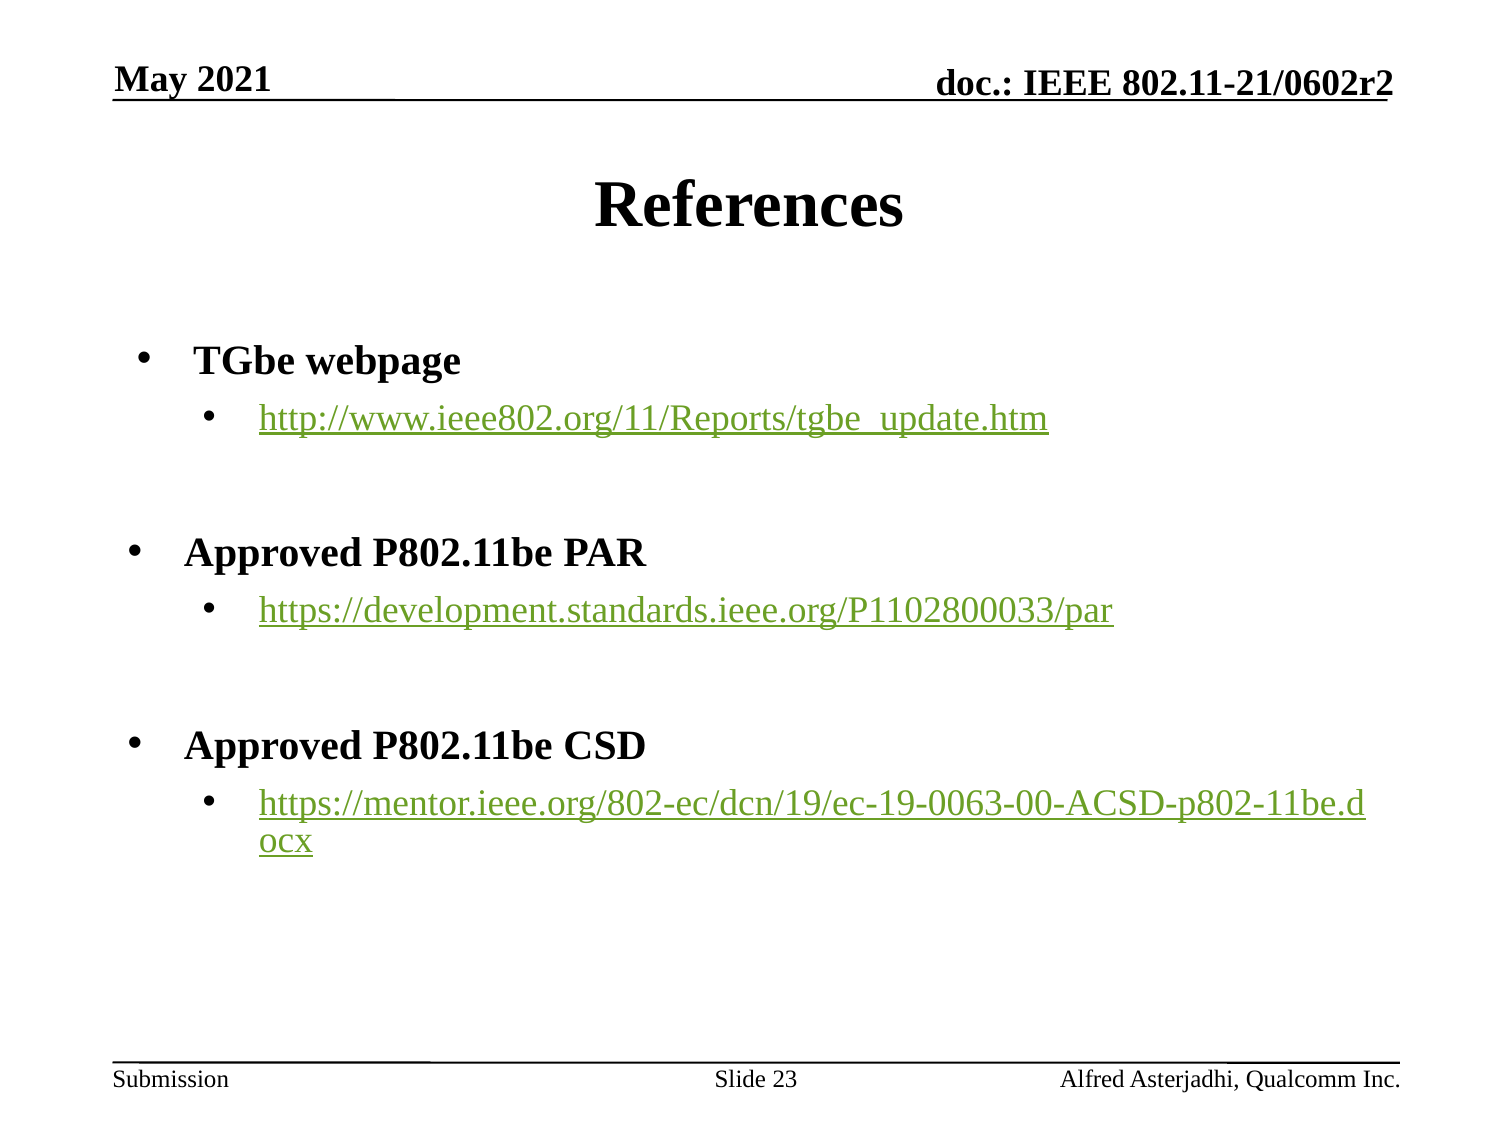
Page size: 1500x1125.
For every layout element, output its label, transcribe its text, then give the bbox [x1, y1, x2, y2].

title References [112, 112, 1388, 288]
list TGbe webpage http://www.ieee802.org/11/Reports/tgbe_update.htm Approved P802.11be PAR https://development.standards.ieee.org/P1102800033/par Approved P802.11be CSD https://mentor.ieee.org/802-ec/dcn/19/ec-19-0063-00-ACSD-p802-11be.docx [112, 324, 1388, 1000]
footer Alfred Asterjadhi, Qualcomm Inc. [878, 1061, 1402, 1093]
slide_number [114, 54, 493, 100]
slide_number Slide 23 [712, 1061, 800, 1123]
